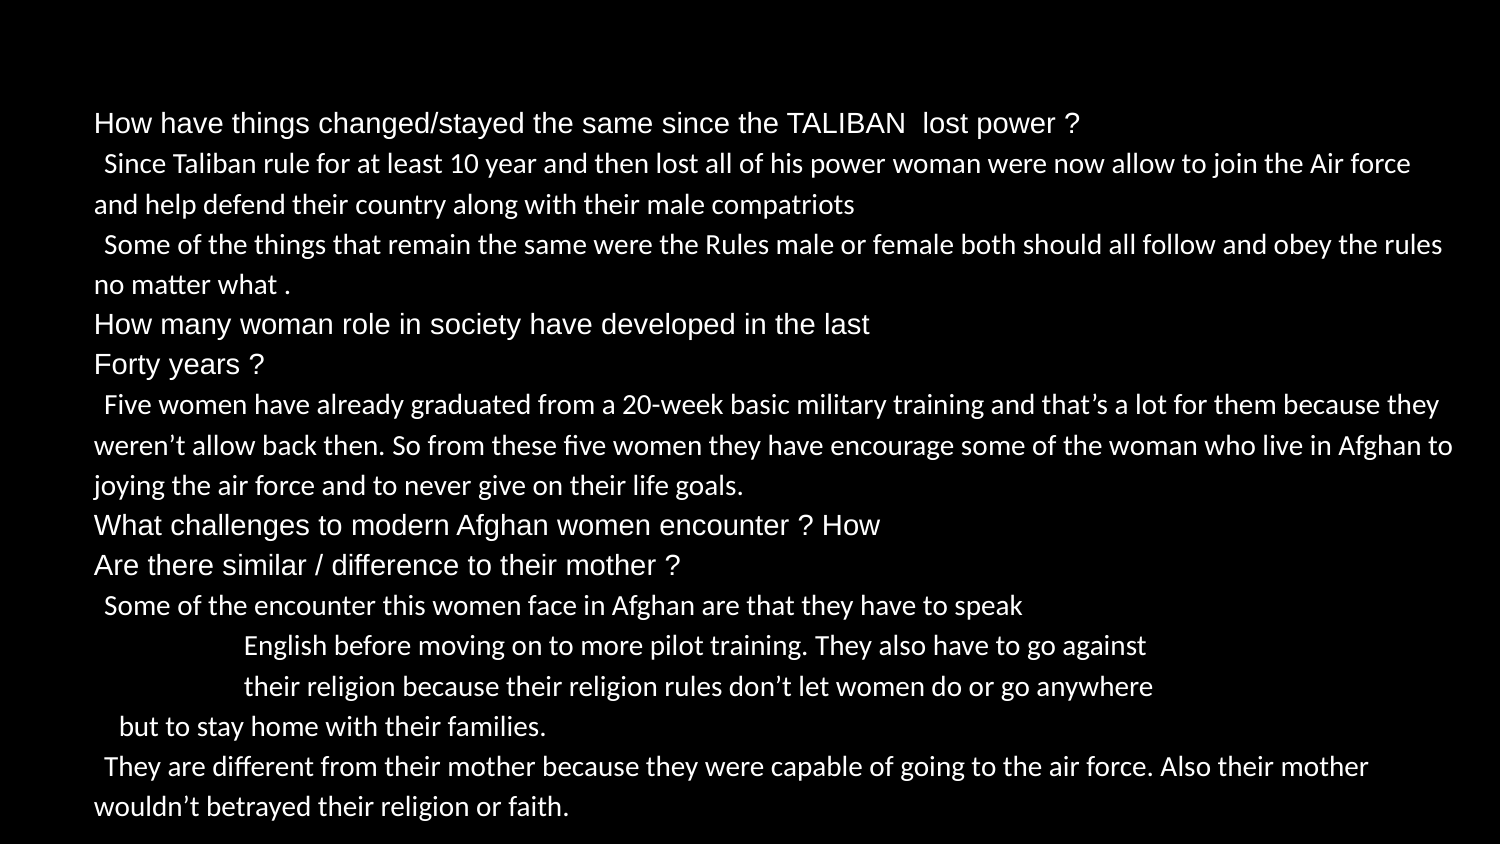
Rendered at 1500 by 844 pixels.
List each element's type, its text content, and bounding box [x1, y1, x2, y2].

list How have things changed/stayed the same since the TALIBAN lost power ? •Since Taliban rule for at least 10 year and then lost all of his power woman were now allow to join the Air force and help defend their country along with their male compatriots •Some of the things that remain the same were the Rules male or female both should all follow and obey the rules no matter what . How many woman role in society have developed in the last Forty years ? •Five women have already graduated from a 20-week basic military training and that’s a lot for them because they weren’t allow back then. So from these five women they have encourage some of the woman who live in Afghan to joying the air force and to never give on their life goals. What challenges to modern Afghan women encounter ? How Are there similar / difference to their mother ? •Some of the encounter this women face in Afghan are that they have to speak English before moving on to more pilot training. They also have to go against their religion because their religion rules don’t let women do or go anywhere but to stay home with their families. •They are different from their mother because they were capable of going to the air force. Also their mother wouldn’t betrayed their religion or faith. [78, 84, 1475, 844]
